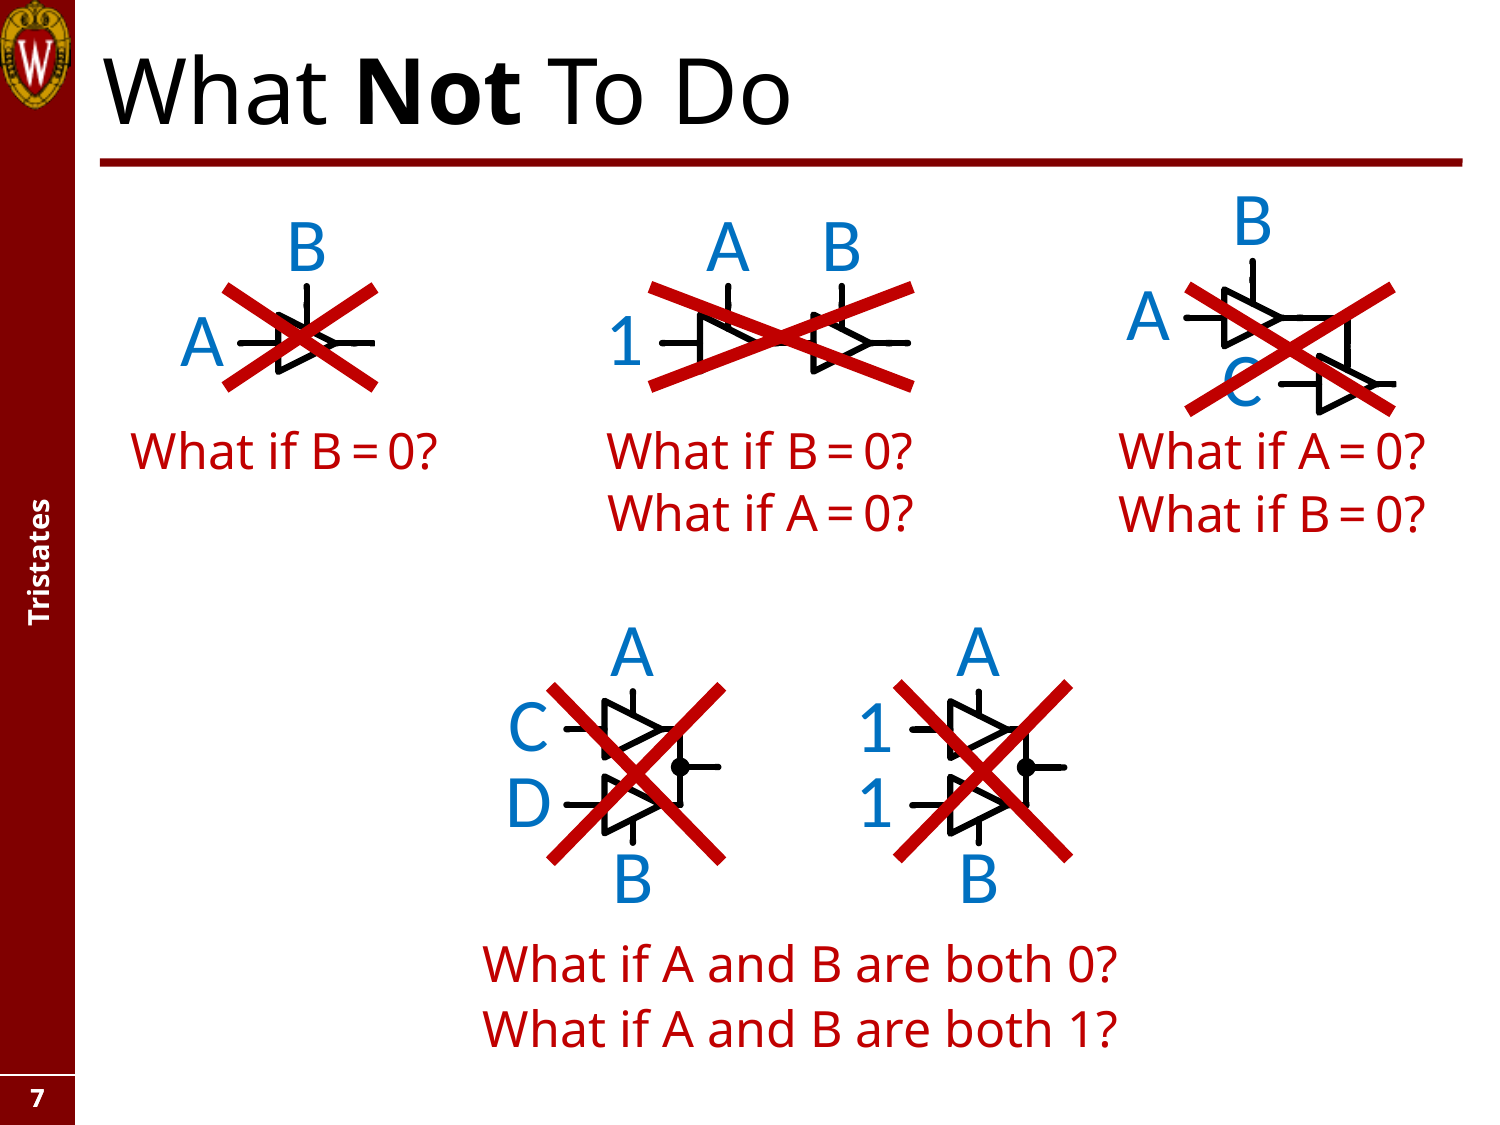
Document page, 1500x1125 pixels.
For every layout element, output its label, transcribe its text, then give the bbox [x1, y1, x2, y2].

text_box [896, 683, 1069, 860]
text_box What if A = 0? [1104, 412, 1441, 488]
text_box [1187, 286, 1393, 412]
text_box What if B = 0? [1103, 475, 1441, 550]
text_box What if A = 0? [592, 474, 930, 549]
picture [562, 174, 913, 426]
picture [462, 580, 723, 963]
text_box What if A and B are both 1? [467, 1000, 1133, 1065]
picture [1083, 149, 1397, 467]
picture [137, 174, 376, 426]
title What Not To Do [87, 12, 1488, 163]
picture [812, 580, 1069, 963]
text_box What if B = 0? [116, 411, 454, 487]
picture [0, 0, 71, 113]
text_box What if A and B are both 0? [467, 924, 1133, 1000]
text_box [224, 287, 376, 388]
text_box What if B = 0? [591, 411, 929, 487]
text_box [550, 686, 723, 862]
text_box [649, 286, 913, 388]
